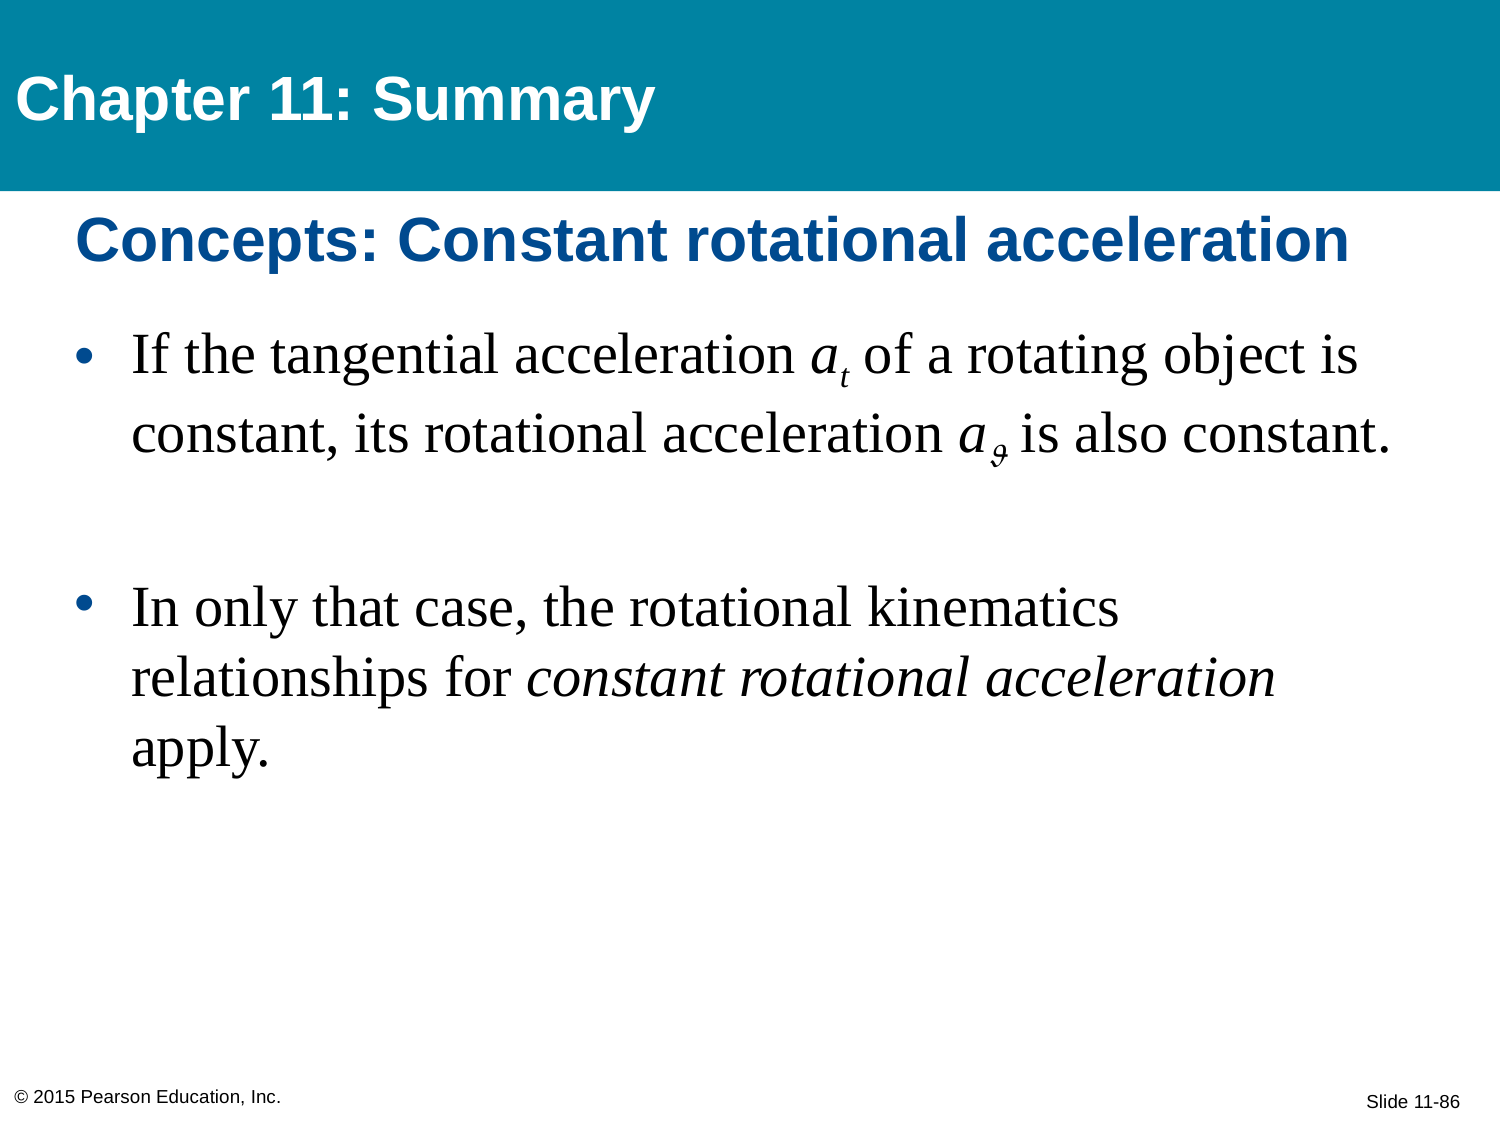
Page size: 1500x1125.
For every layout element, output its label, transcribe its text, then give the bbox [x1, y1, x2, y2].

list If the tangential acceleration at of a rotating object is constant, its rotational acceleration a is also constant. In only that case, the rotational kinematics relationships for constant rotational acceleration apply. [59, 307, 1441, 1082]
footer © 2015 Pearson Education, Inc. [14, 1084, 900, 1115]
list Chapter 11: Summary [0, 0, 1500, 190]
title Concepts: Constant rotational acceleration [0, 191, 1500, 283]
